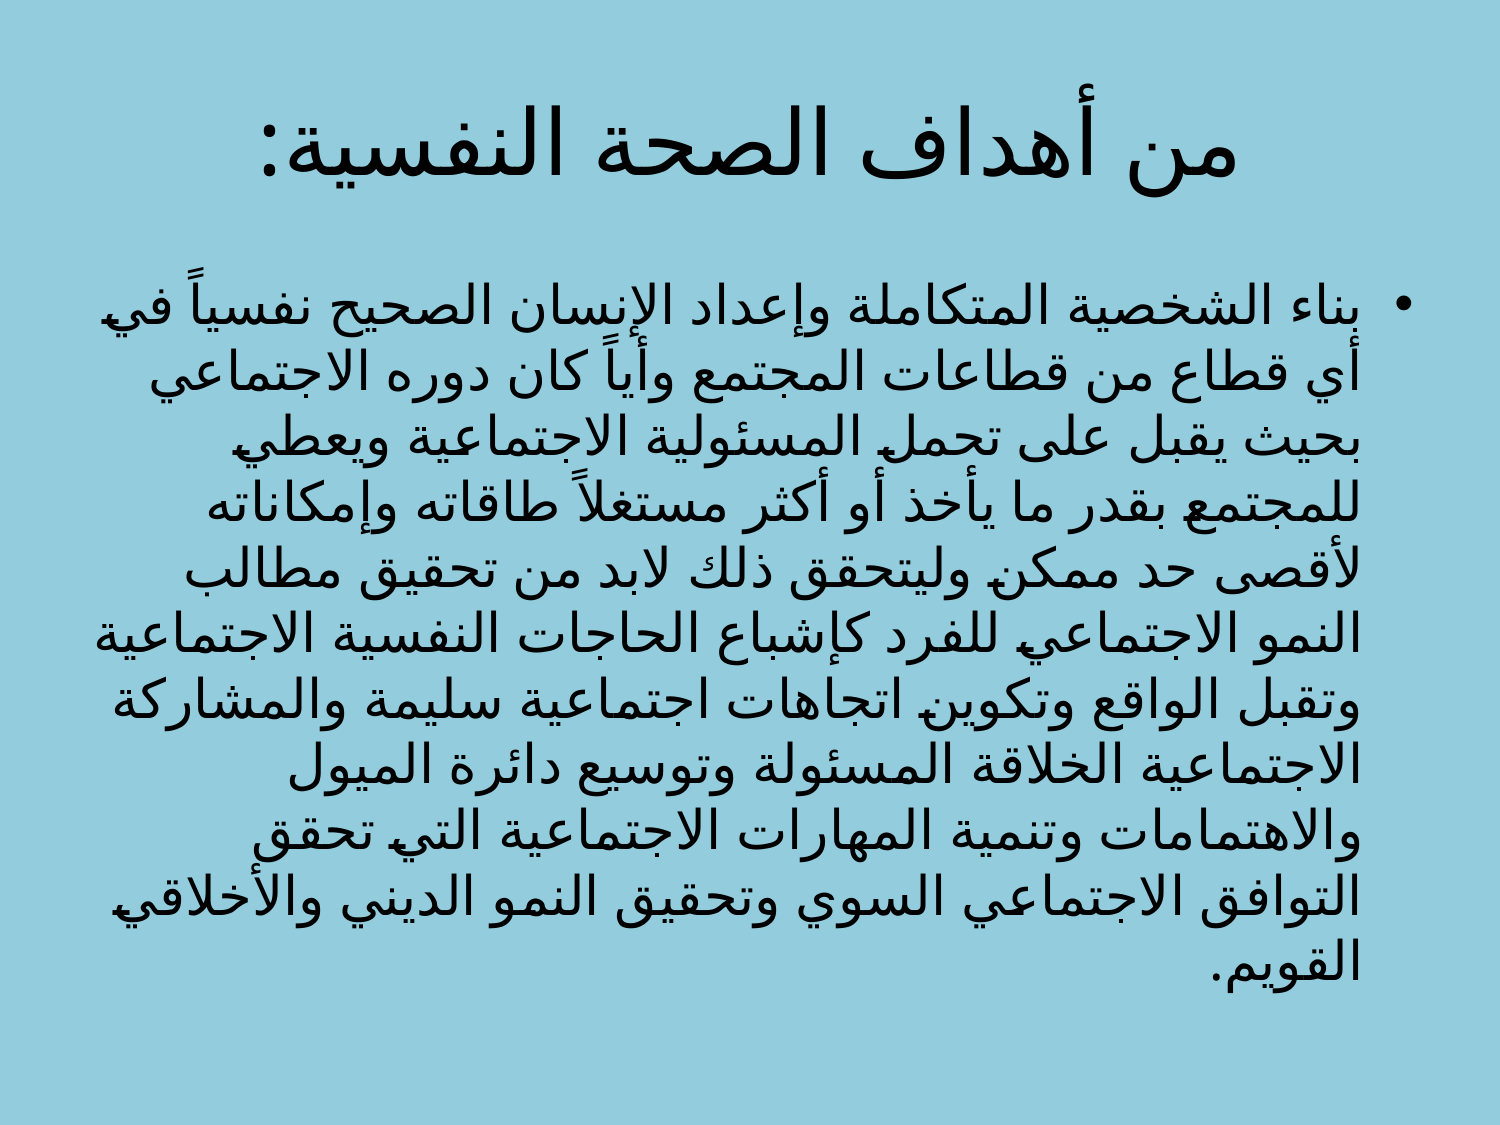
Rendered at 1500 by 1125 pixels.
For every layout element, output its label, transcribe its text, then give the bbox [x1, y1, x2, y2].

title من أهداف الصحة النفسية: [75, 45, 1425, 233]
list بناء الشخصية المتكاملة وإعداد الإنسان الصحيح نفسياً في أي قطاع من قطاعات المجتمع وأياً كان دوره الاجتماعي بحيث يقبل على تحمل المسئولية الاجتماعية ويعطي للمجتمع بقدر ما يأخذ أو أكثر مستغلاً طاقاته وإمكاناته لأقصى حد ممكن وليتحقق ذلك لابد من تحقيق مطالب النمو الاجتماعي للفرد كإشباع الحاجات النفسية الاجتماعية وتقبل الواقع وتكوين اتجاهات اجتماعية سليمة والمشاركة الاجتماعية الخلاقة المسئولة وتوسيع دائرة الميول والاهتمامات وتنمية المهارات الاجتماعية التي تحقق التوافق الاجتماعي السوي وتحقيق النمو الديني والأخلاقي القويم. [75, 262, 1425, 1005]
